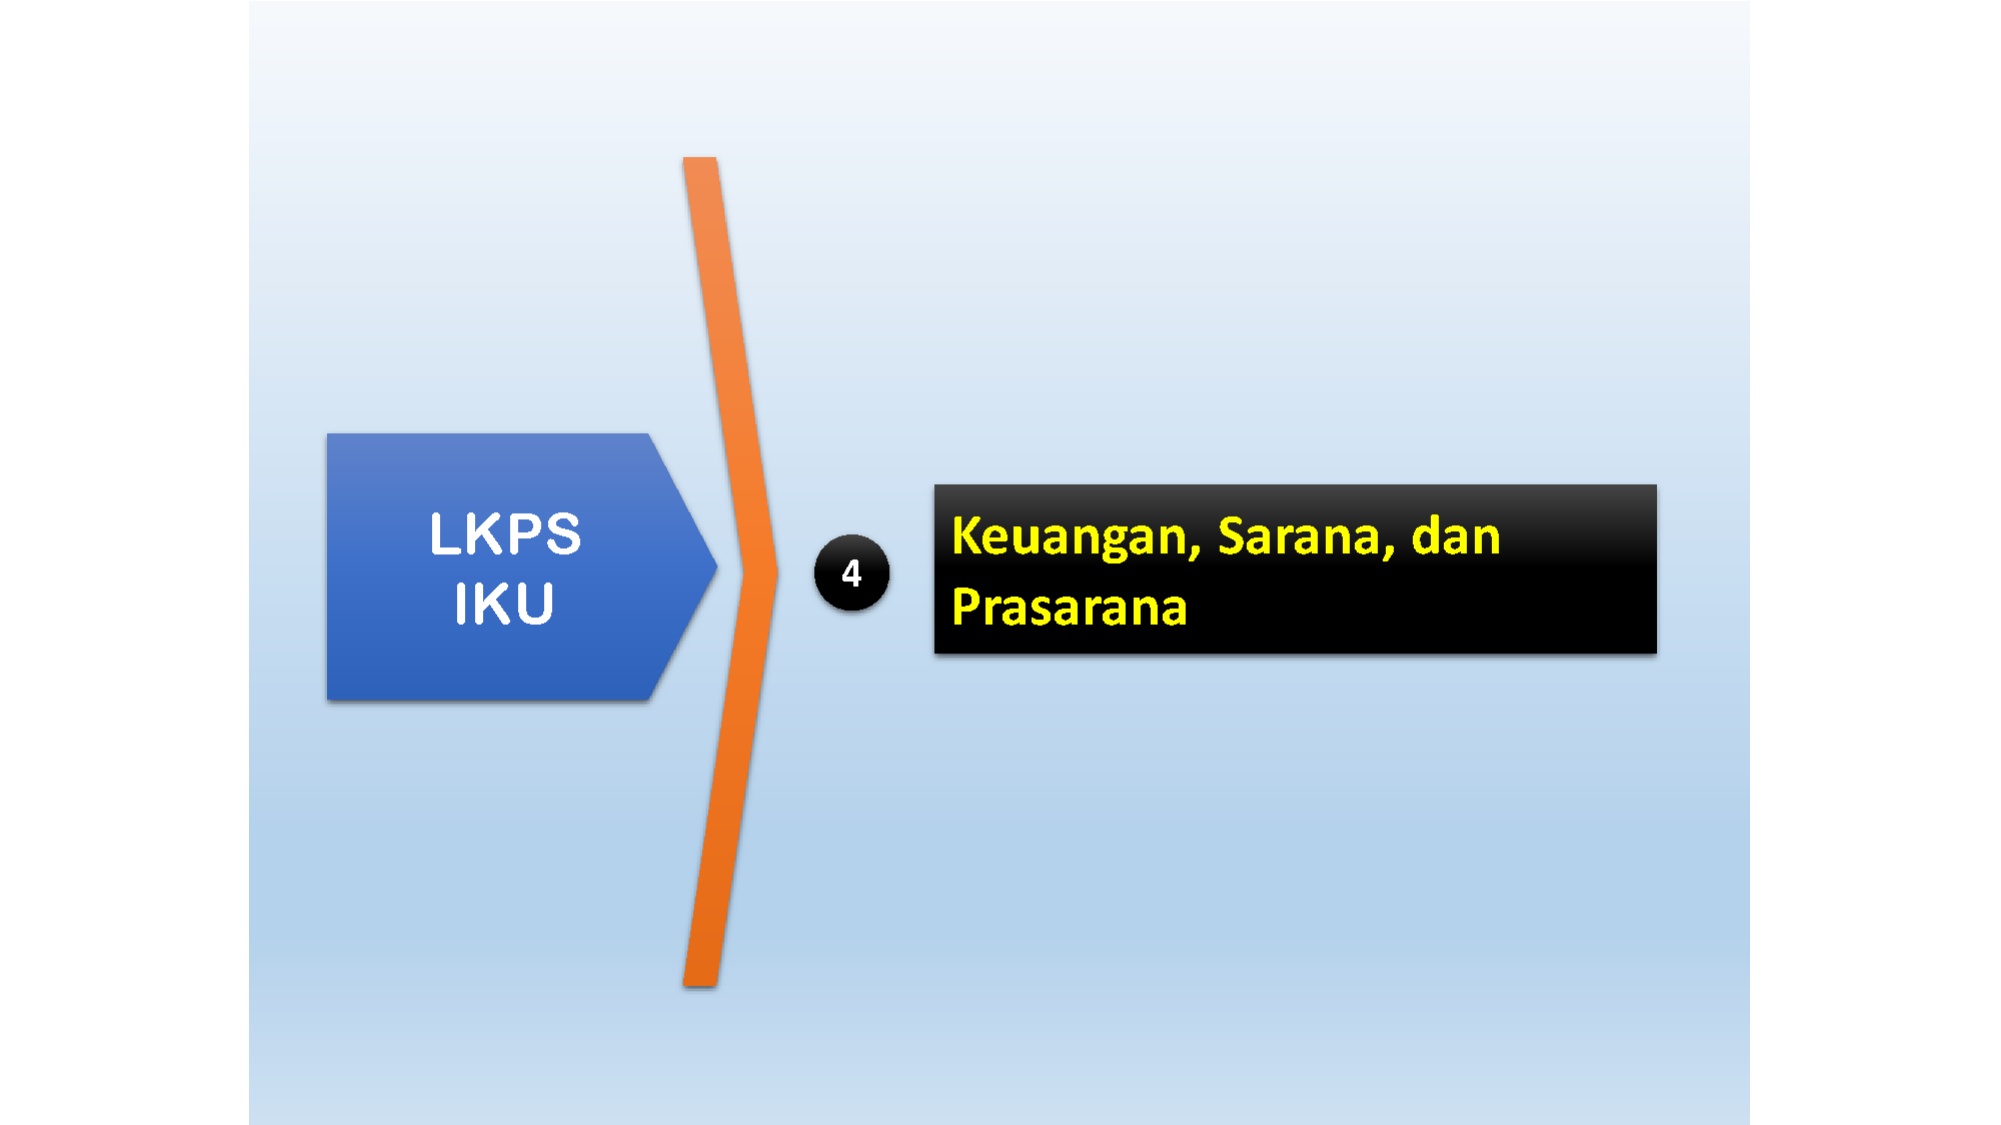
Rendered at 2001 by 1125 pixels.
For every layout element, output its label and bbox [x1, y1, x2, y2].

picture [249, 1, 1750, 1125]
